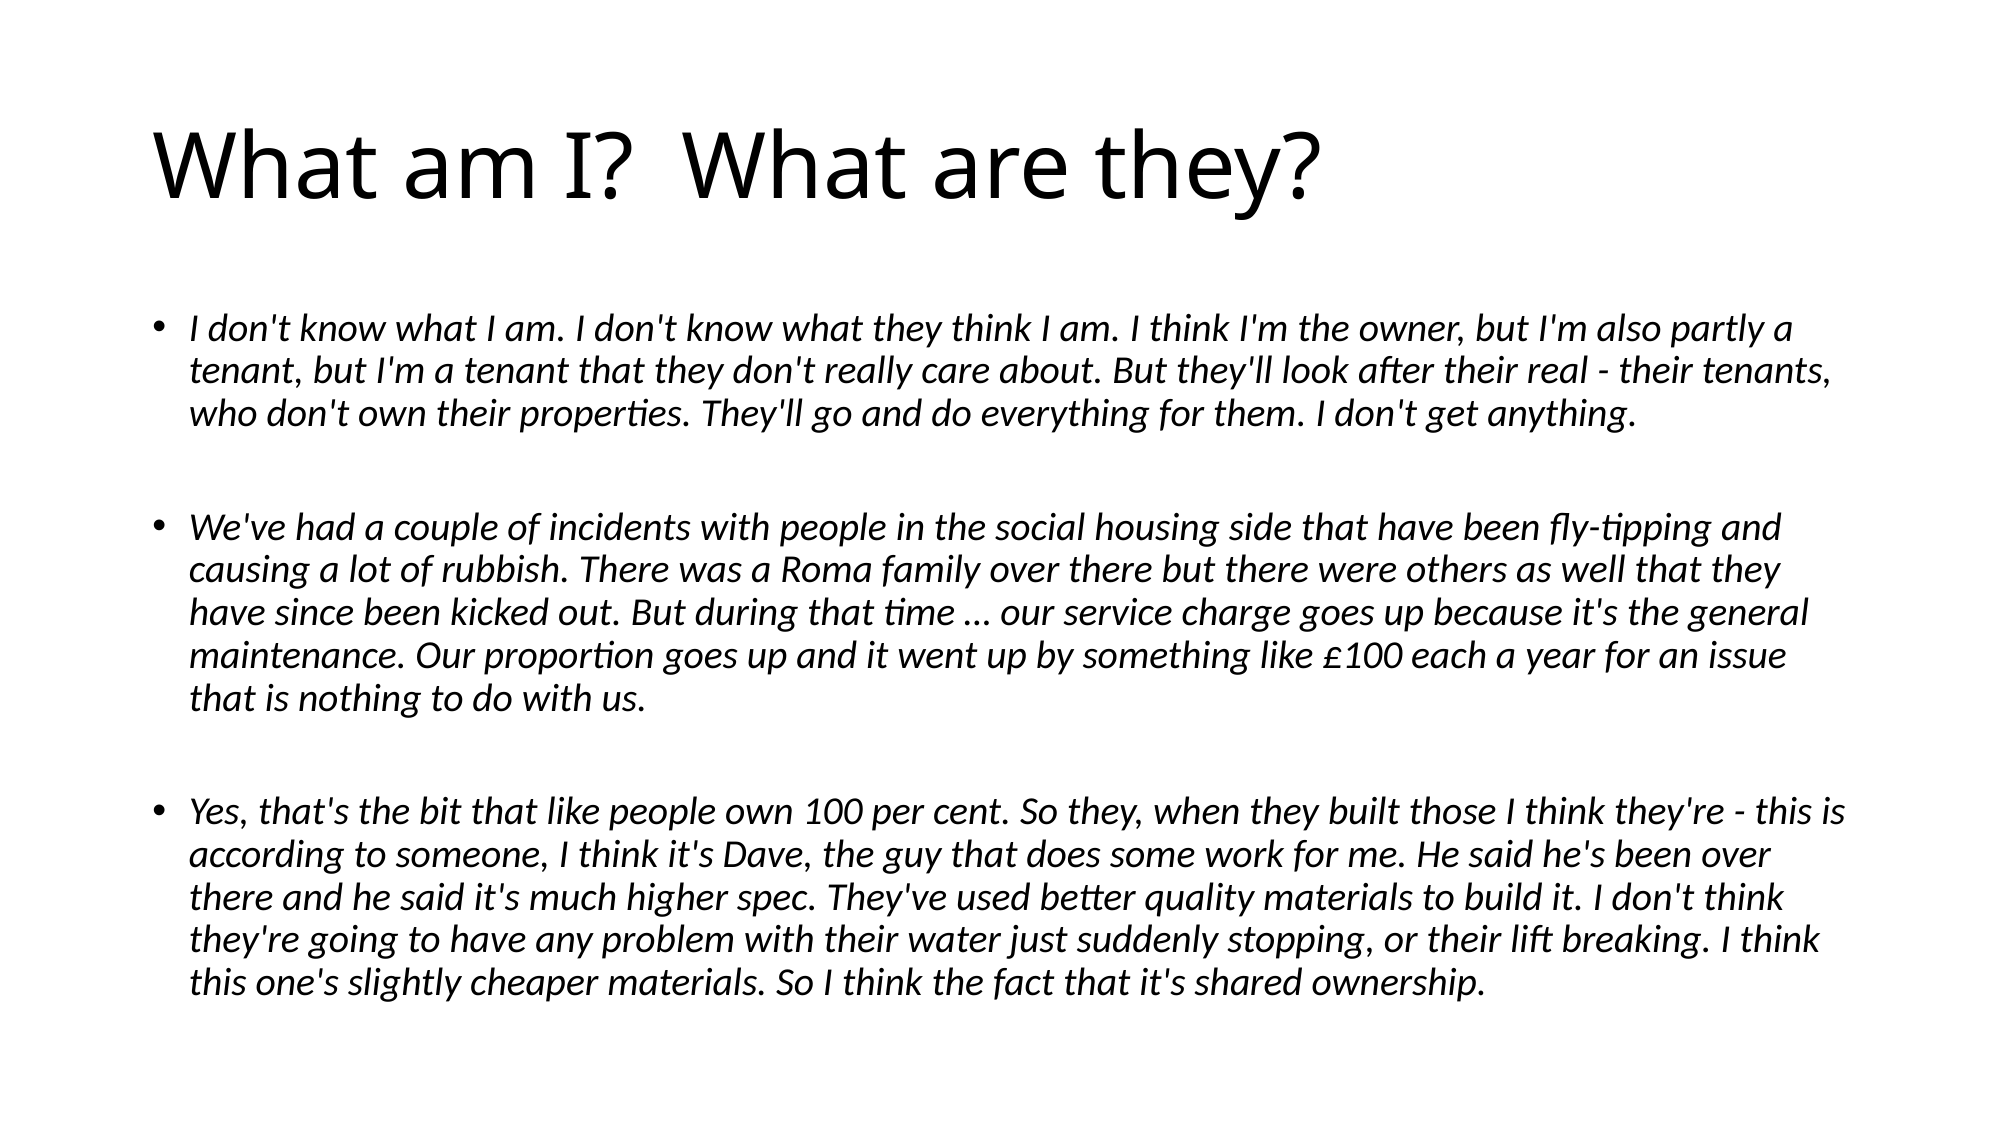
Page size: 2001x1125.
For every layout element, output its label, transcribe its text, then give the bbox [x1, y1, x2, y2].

title What am I? What are they? [137, 59, 1863, 278]
list I don't know what I am. I don't know what they think I am. I think I'm the owner, but I'm also partly a tenant, but I'm a tenant that they don't really care about. But they'll look after their real - their tenants, who don't own their properties. They'll go and do everything for them. I don't get anything. We've had a couple of incidents with people in the social housing side that have been fly-tipping and causing a lot of rubbish. There was a Roma family over there but there were others as well that they have since been kicked out. But during that time … our service charge goes up because it's the general maintenance. Our proportion goes up and it went up by something like £100 each a year for an issue that is nothing to do with us. Yes, that's the bit that like people own 100 per cent. So they, when they built those I think they're - this is according to someone, I think it's Dave, the guy that does some work for me. He said he's been over there and he said it's much higher spec. They've used better quality materials to build it. I don't think they're going to have any problem with their water just suddenly stopping, or their lift breaking. I think this one's slightly cheaper materials. So I think the fact that it's shared ownership. [137, 299, 1863, 1014]
